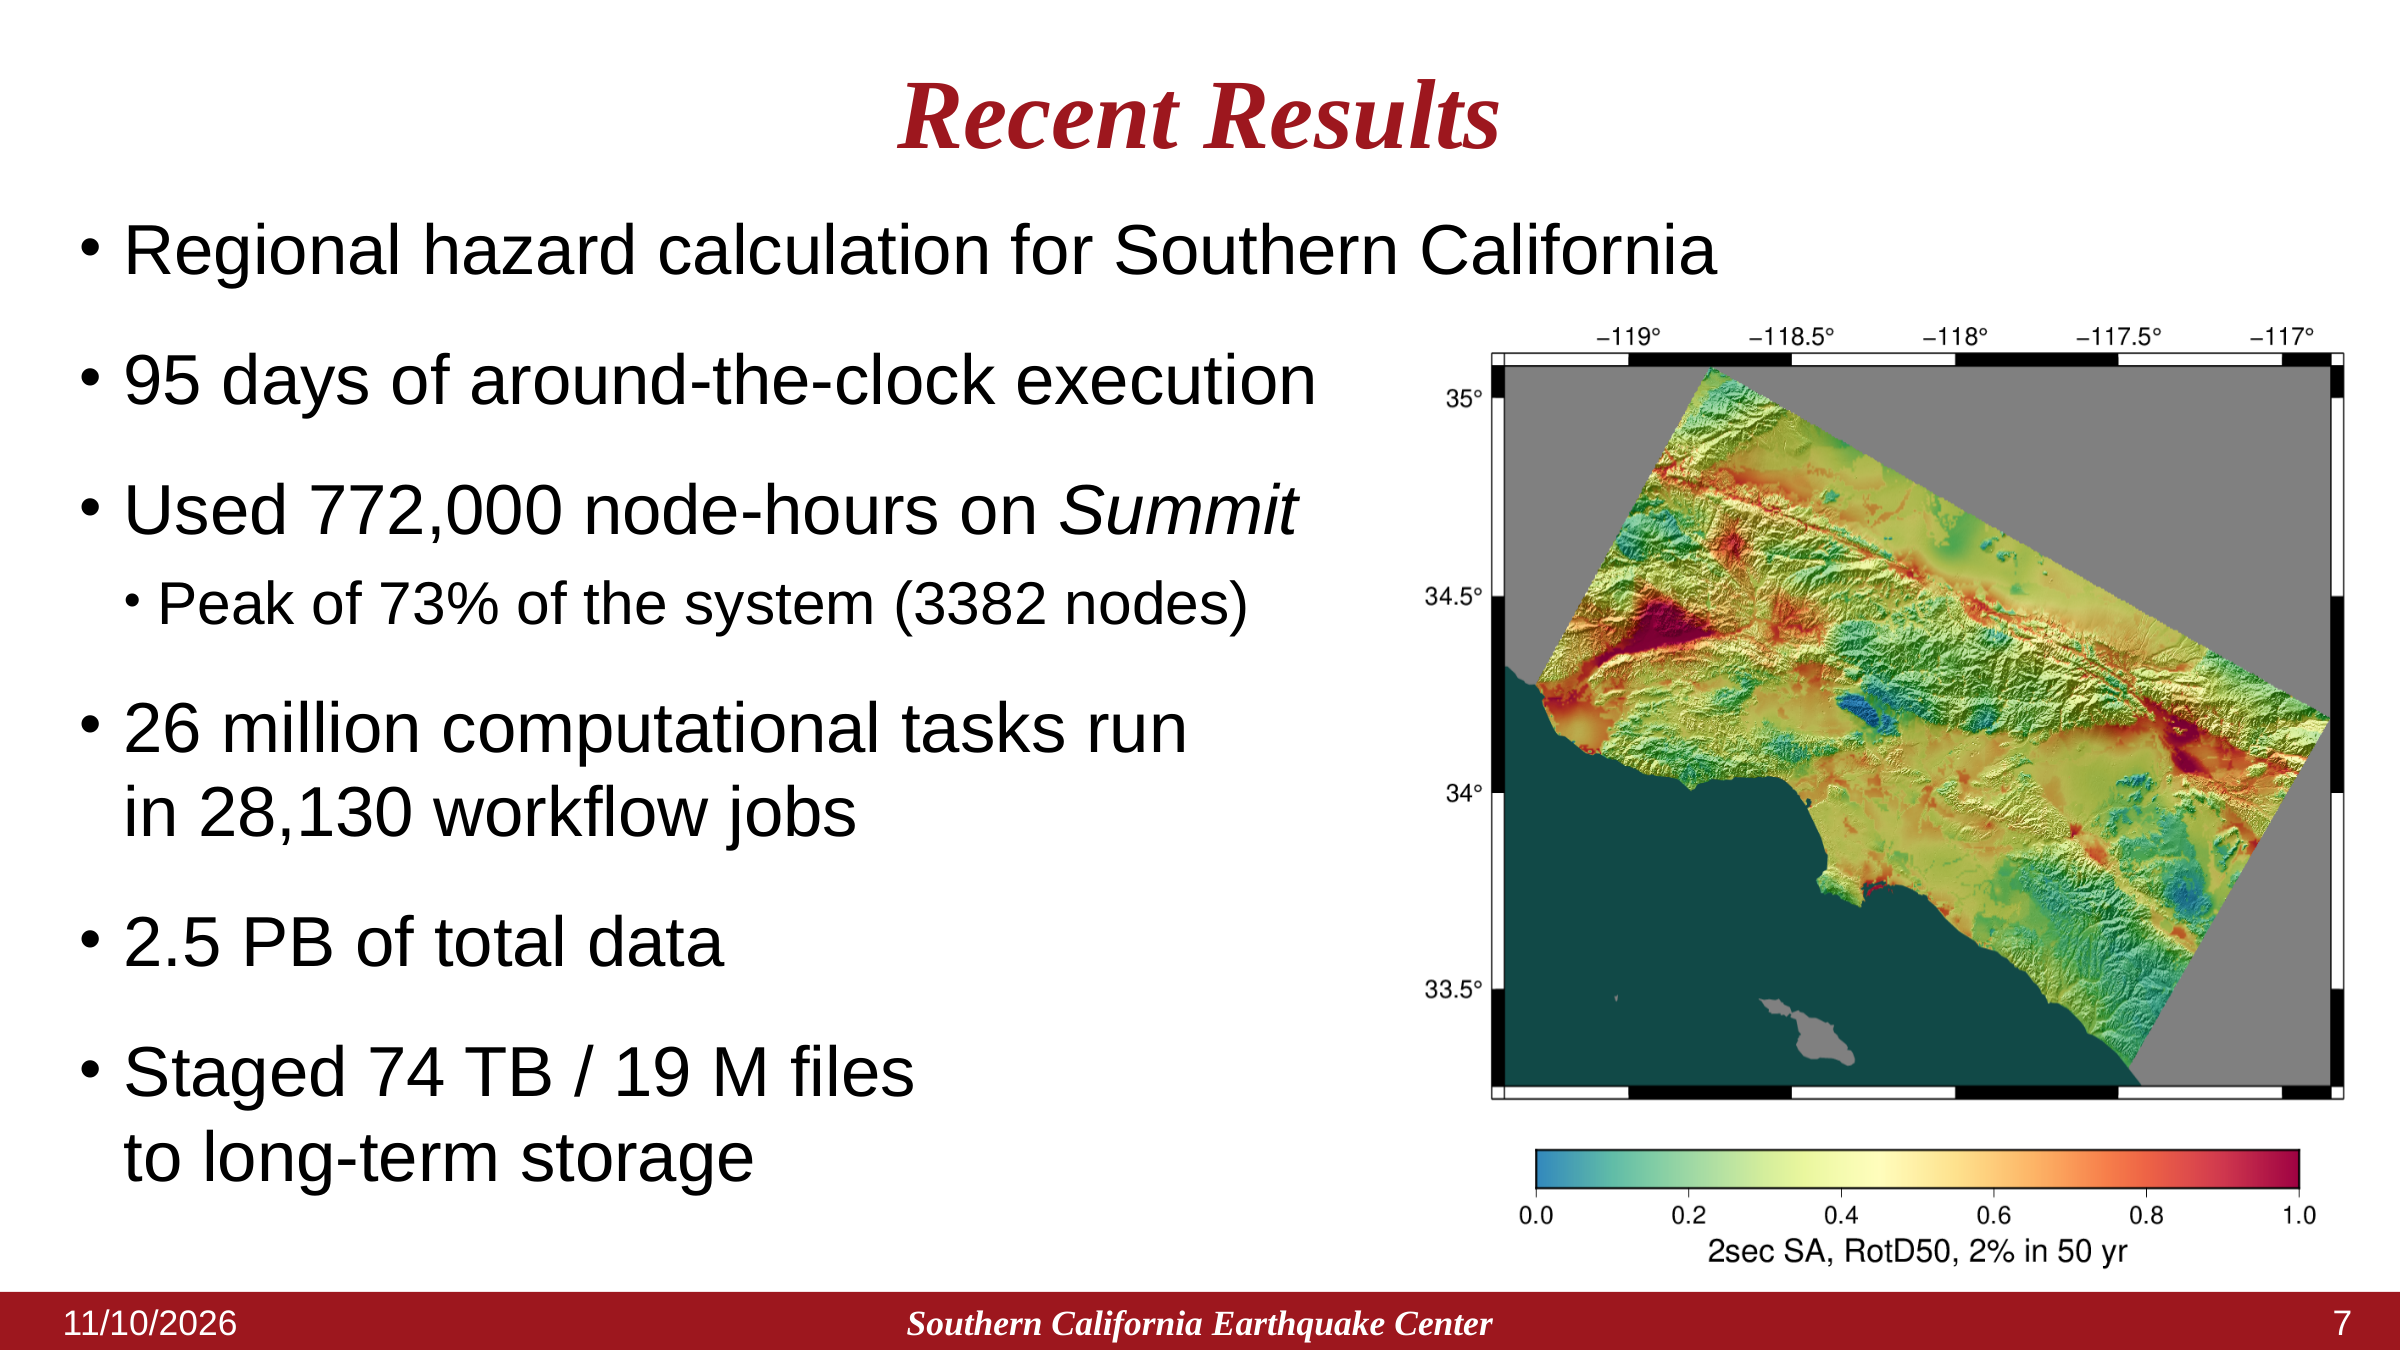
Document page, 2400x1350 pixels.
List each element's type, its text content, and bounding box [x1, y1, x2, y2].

footer Southern California Earthquake Center [794, 1285, 1606, 1350]
slide_number 6 [2145, 1303, 2371, 1339]
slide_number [44, 1303, 320, 1339]
list Regional hazard calculation for Southern California 95 days of around-the-clock execution Used 772,000 node-hours on Summit Peak of 73% of the system (3382 nodes) 26 million computational tasks run in 28,130 workflow jobs 2.5 PB of total data Staged 74 TB / 19 M files to long-term storage [59, 195, 2341, 1260]
picture [1412, 299, 2375, 1271]
title Recent Results [59, 54, 2341, 180]
